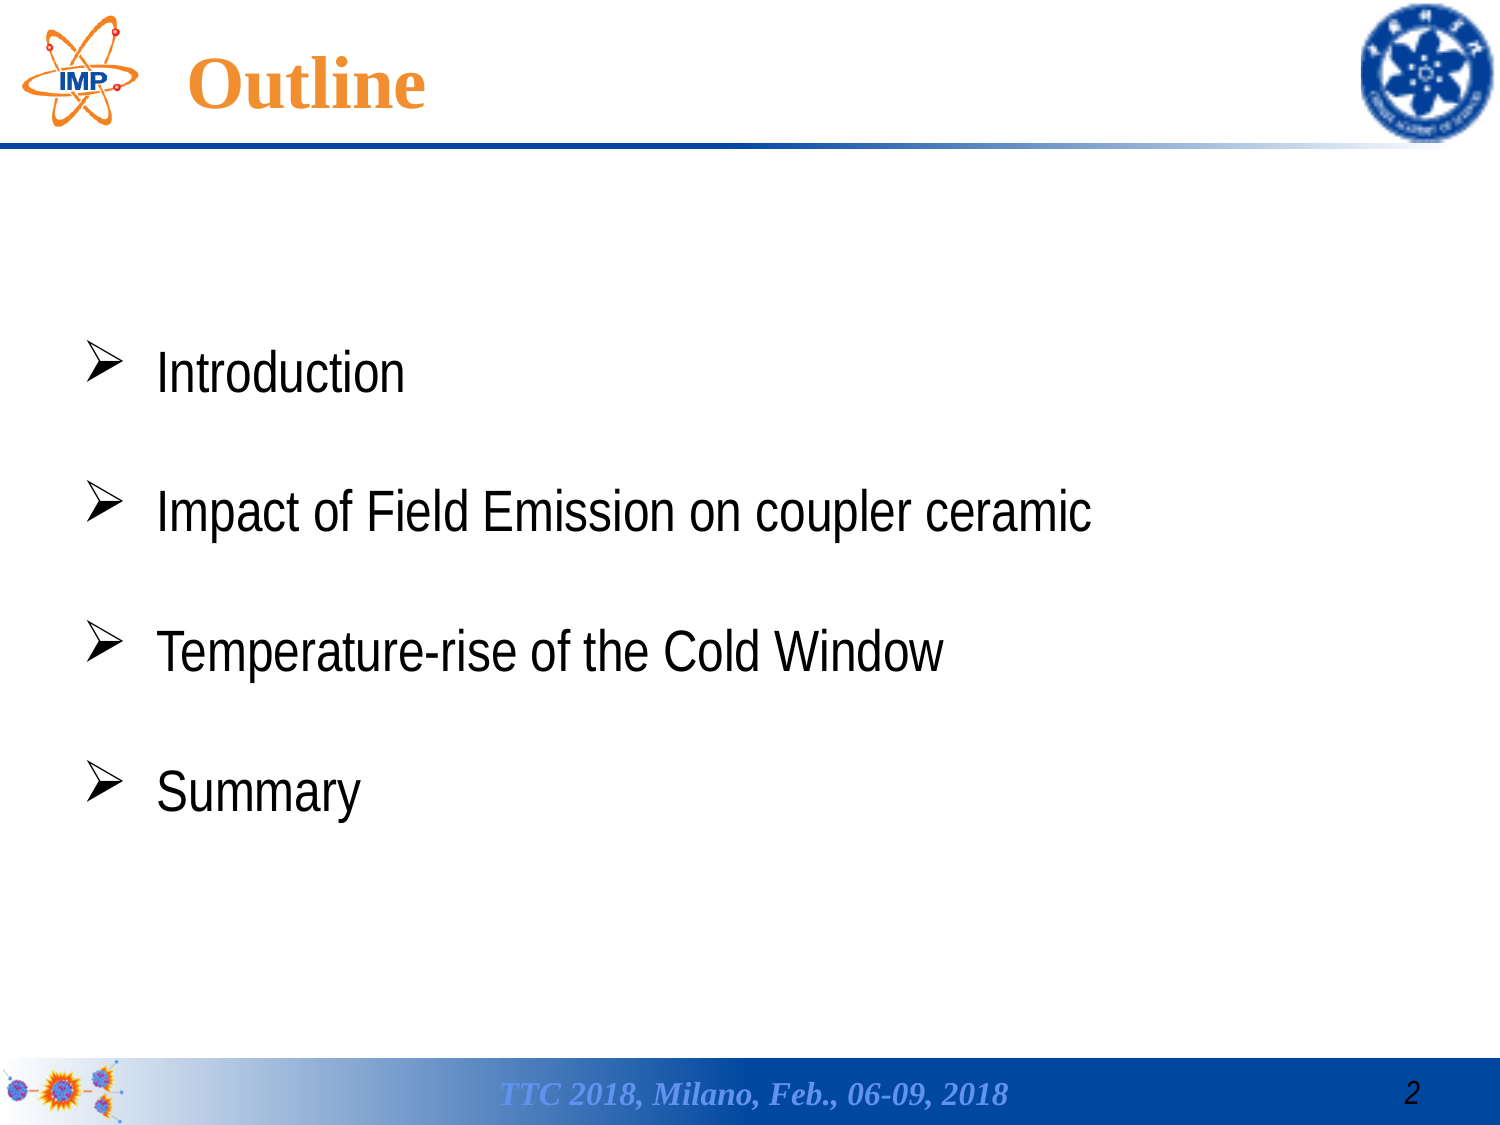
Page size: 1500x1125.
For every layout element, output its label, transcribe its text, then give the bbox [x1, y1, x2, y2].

text_box Introduction Impact of Field Emission on coupler ceramic Temperature-rise of the Cold Window Summary [67, 326, 1414, 831]
title Outline [171, 19, 1406, 138]
picture [0, 1058, 129, 1125]
picture [1360, 0, 1500, 143]
